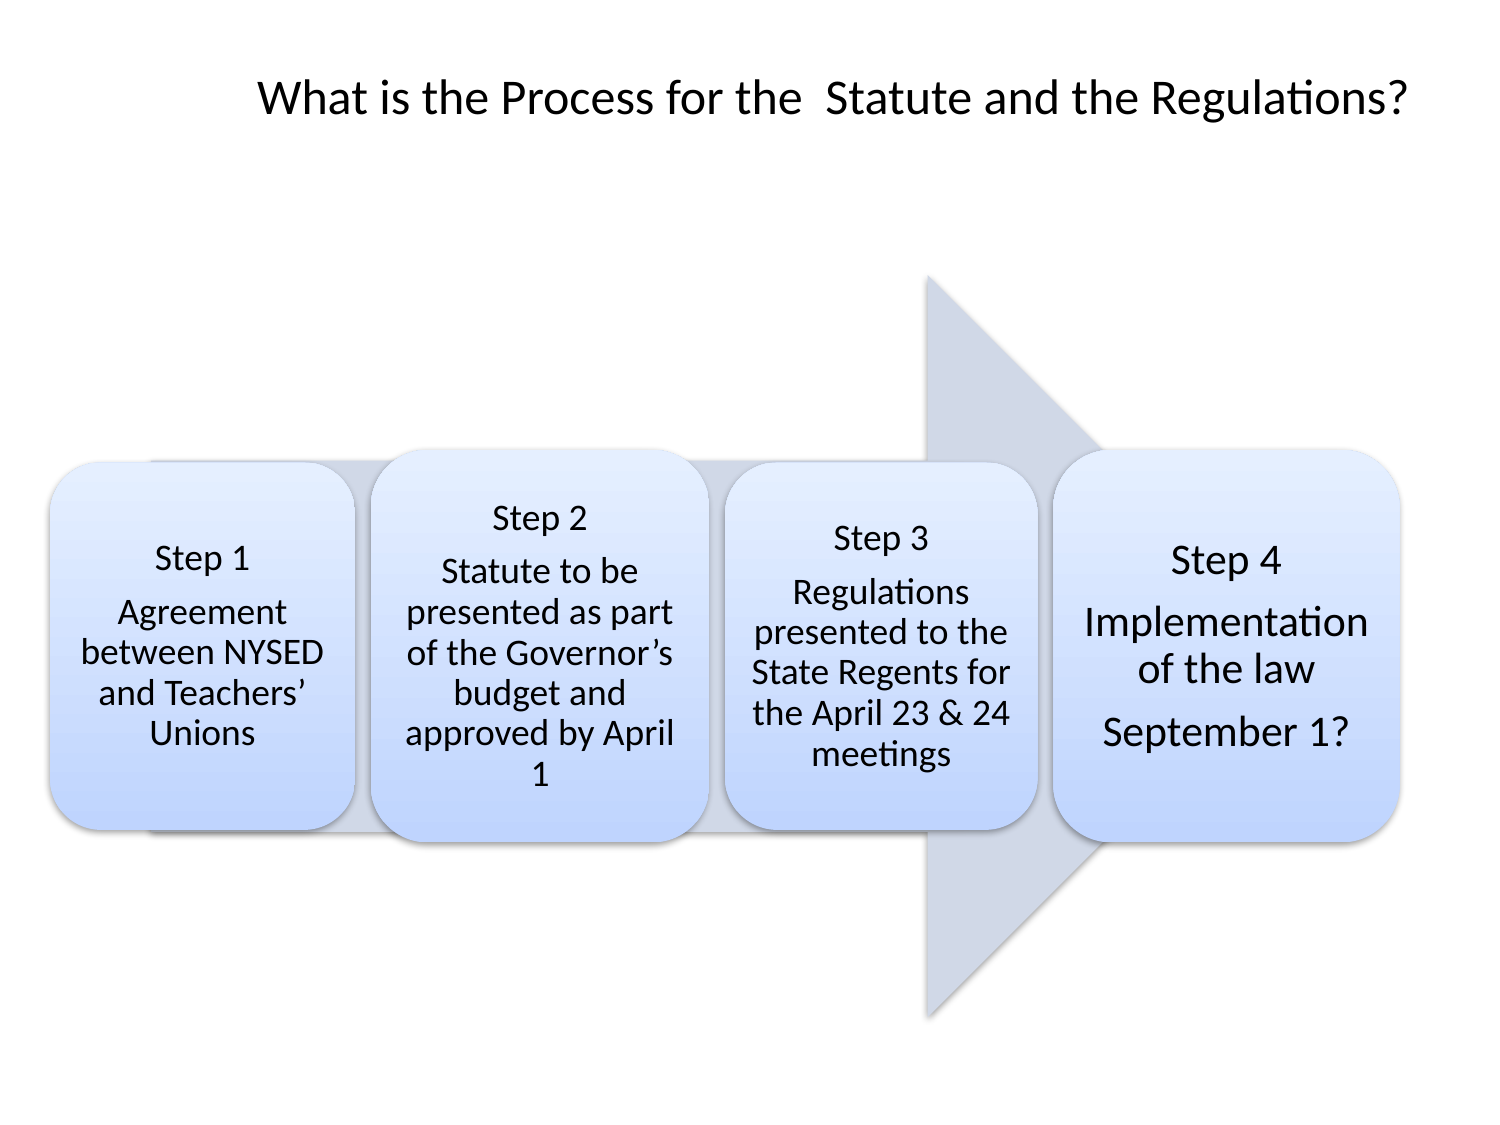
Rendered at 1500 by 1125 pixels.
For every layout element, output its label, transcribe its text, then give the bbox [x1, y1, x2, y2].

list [49, 274, 1401, 1018]
title What is the Process for the Statute and the Regulations? [75, 45, 1425, 144]
